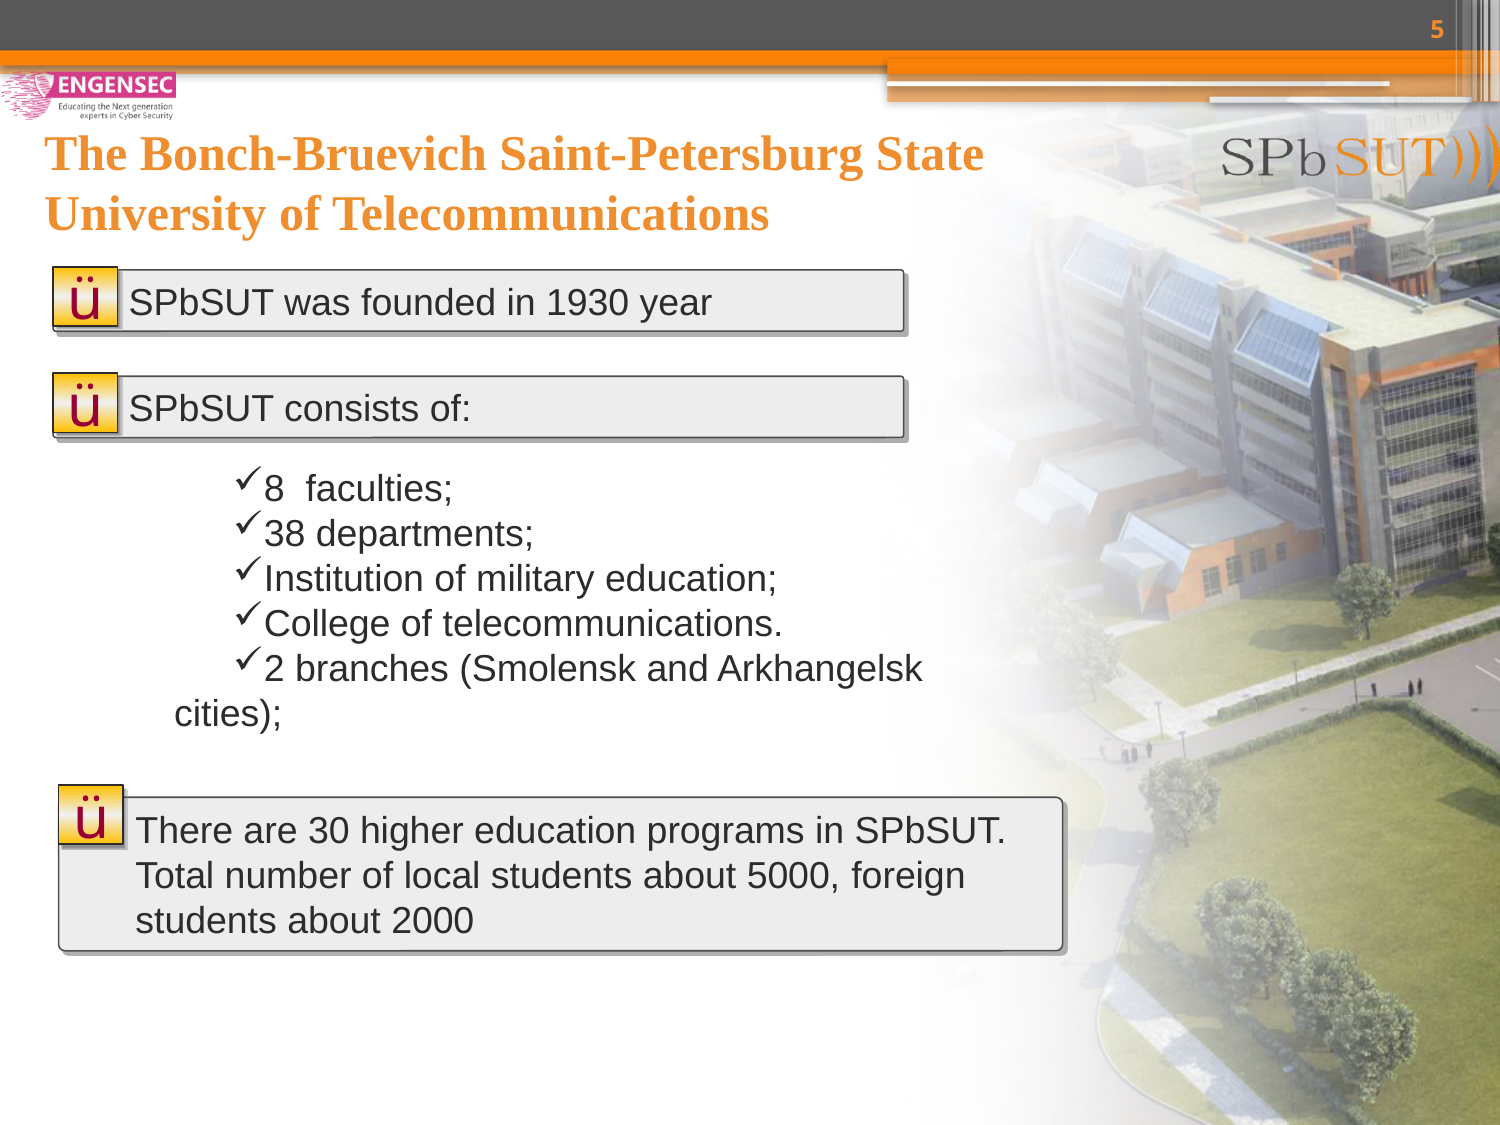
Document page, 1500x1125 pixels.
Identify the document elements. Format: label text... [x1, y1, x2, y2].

text_box ü [53, 373, 118, 433]
text_box The Bonch-Bruevich Saint-Petersburg State University of Telecommunications [29, 113, 1178, 249]
text_box ü [58, 785, 123, 845]
text_box There are 30 higher education programs in SPbSUT. Total number of local students about 5000, foreign students about 2000 [58, 797, 1063, 951]
picture [0, 70, 1500, 1125]
text_box 8 faculties; 38 departments; Institution of military education; College of telecommunications. 2 branches (Smolensk and Arkhangelsk cities); [123, 456, 939, 741]
text_box SPbSUT was founded in 1930 year [53, 269, 904, 332]
slide_number 5 [1374, 0, 1500, 61]
text_box SPbSUT consists of: [53, 376, 904, 438]
text_box ü [53, 266, 118, 327]
